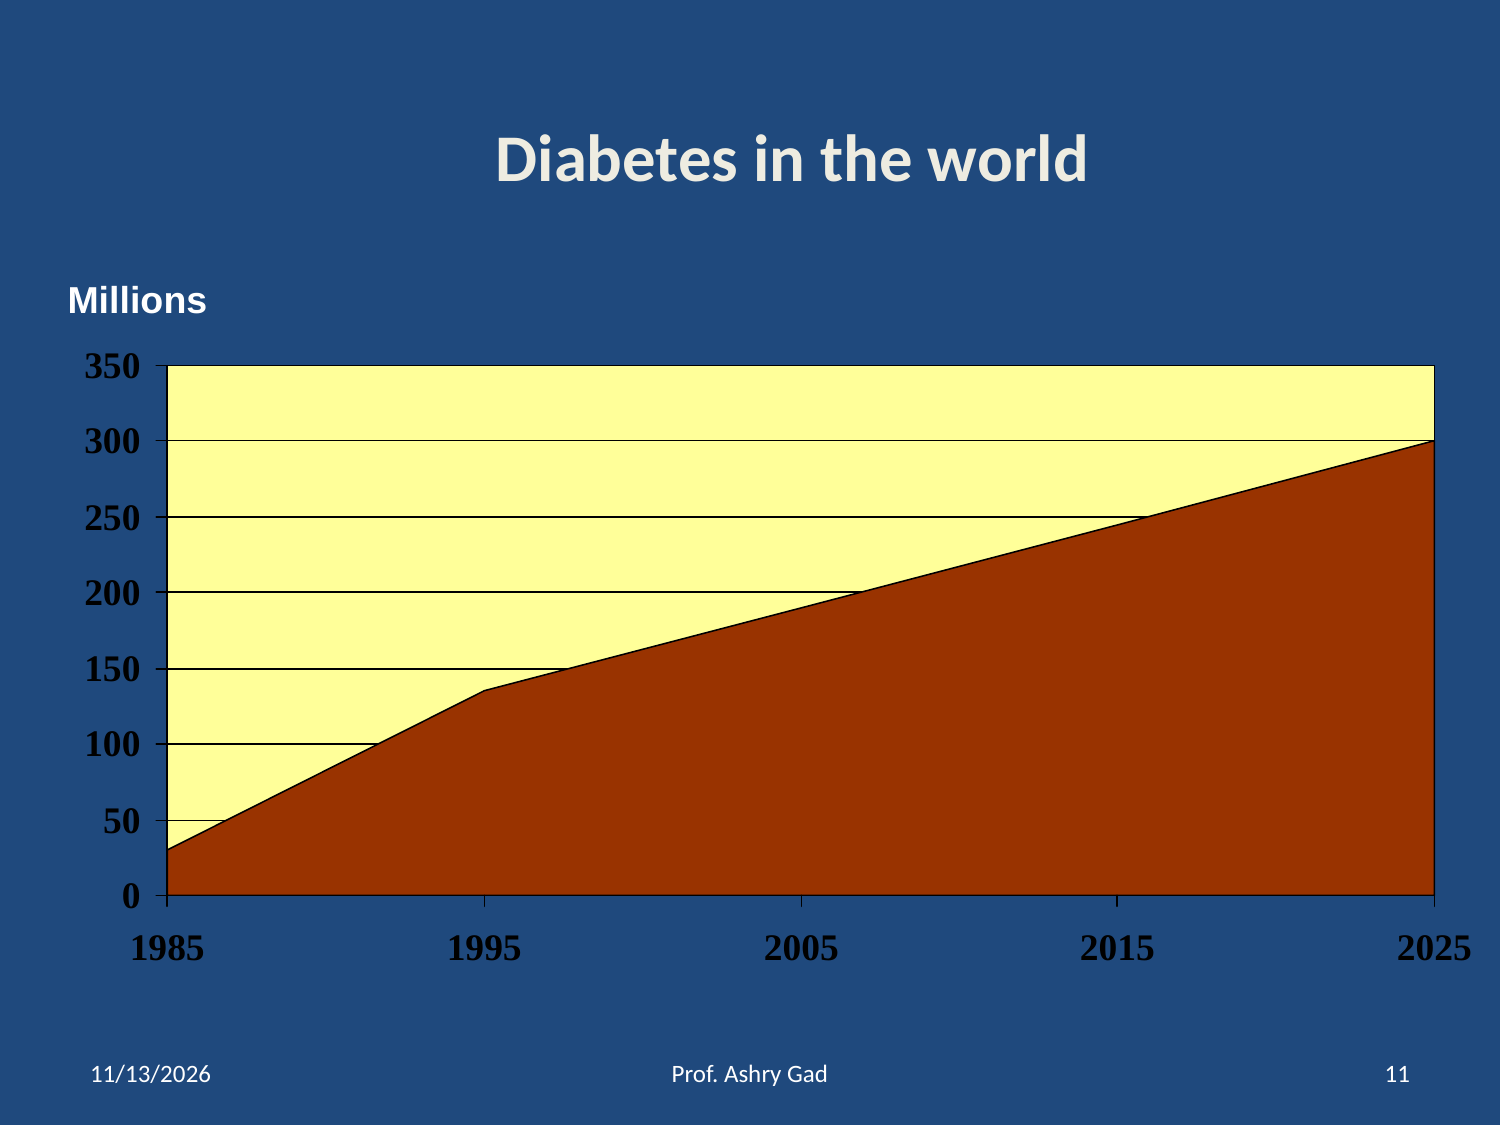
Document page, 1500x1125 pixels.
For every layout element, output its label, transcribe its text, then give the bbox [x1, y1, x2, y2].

slide_number 11 [1074, 1042, 1425, 1103]
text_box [55, 312, 1500, 1001]
text_box Millions [52, 268, 223, 313]
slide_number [75, 1042, 425, 1103]
footer Prof. Ashry Gad [512, 1042, 988, 1103]
text_box Diabetes in the world [82, 107, 1500, 202]
